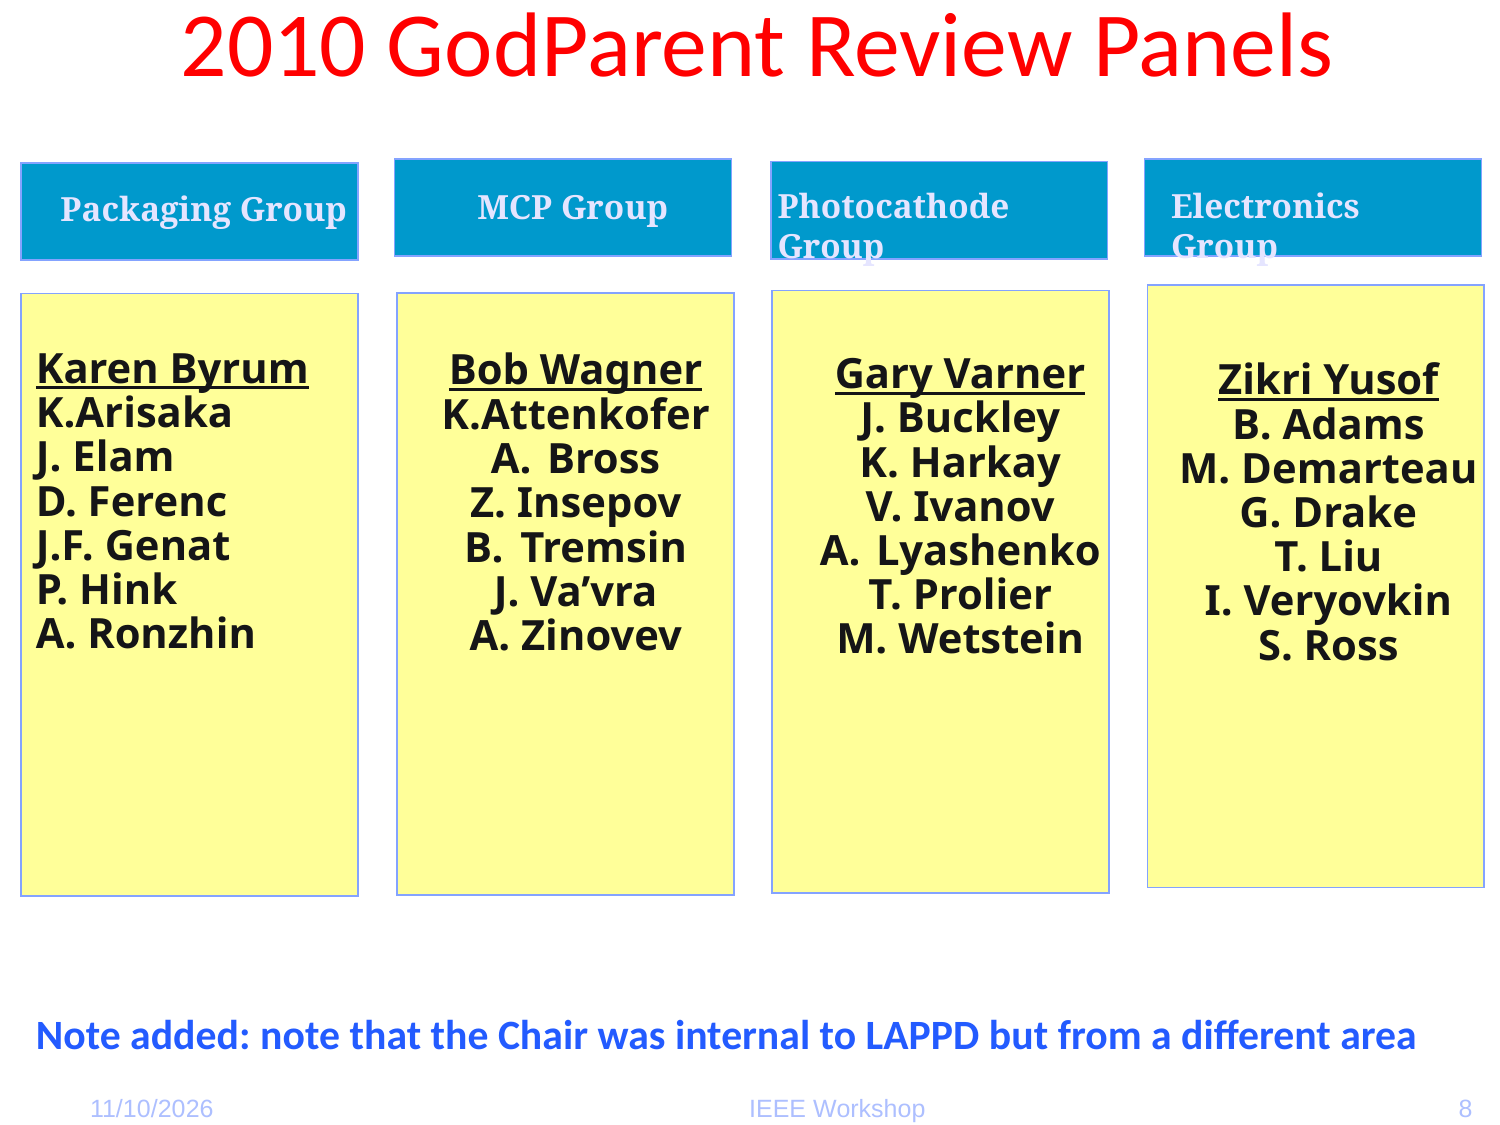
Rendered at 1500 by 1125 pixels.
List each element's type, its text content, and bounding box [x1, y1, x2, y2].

text_box [397, 292, 734, 896]
text_box [772, 290, 1109, 893]
text_box [21, 293, 358, 334]
text_box Karen Byrum K.Arisaka J. Elam D. Ferenc J.F. Genat P. Hink A. Ronzhin [21, 334, 364, 664]
text_box [1147, 285, 1485, 888]
text_box Packaging Group [45, 181, 365, 236]
text_box [21, 664, 358, 896]
text_box Zikri Yusof B. Adams M. Demarteau G. Drake T. Liu I. Veryovkin S. Ross [1156, 345, 1500, 676]
text_box [394, 158, 732, 256]
text_box Bob Wagner K.Attenkofer Bross Z. Insepov Tremsin J. Va’vra A. Zinovev [404, 335, 748, 666]
slide_number 8 [1137, 1077, 1488, 1125]
text_box Gary Varner J. Buckley K. Harkay V. Ivanov Lyashenko T. Prolier M. Wetstein [788, 339, 1132, 707]
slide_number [75, 1077, 425, 1125]
text_box Electronics Group [1156, 177, 1475, 273]
text_box [770, 161, 1108, 178]
text_box Photocathode Group [762, 178, 1127, 273]
text_box [1144, 158, 1482, 256]
text_box Note added: note that the Chair was internal to LAPPD but from a different area [21, 1012, 1500, 1065]
text_box MCP Group [462, 178, 762, 234]
text_box [21, 162, 358, 260]
footer IEEE Workshop [600, 1077, 1075, 1125]
title 2010 GodParent Review Panels [82, 0, 1433, 106]
